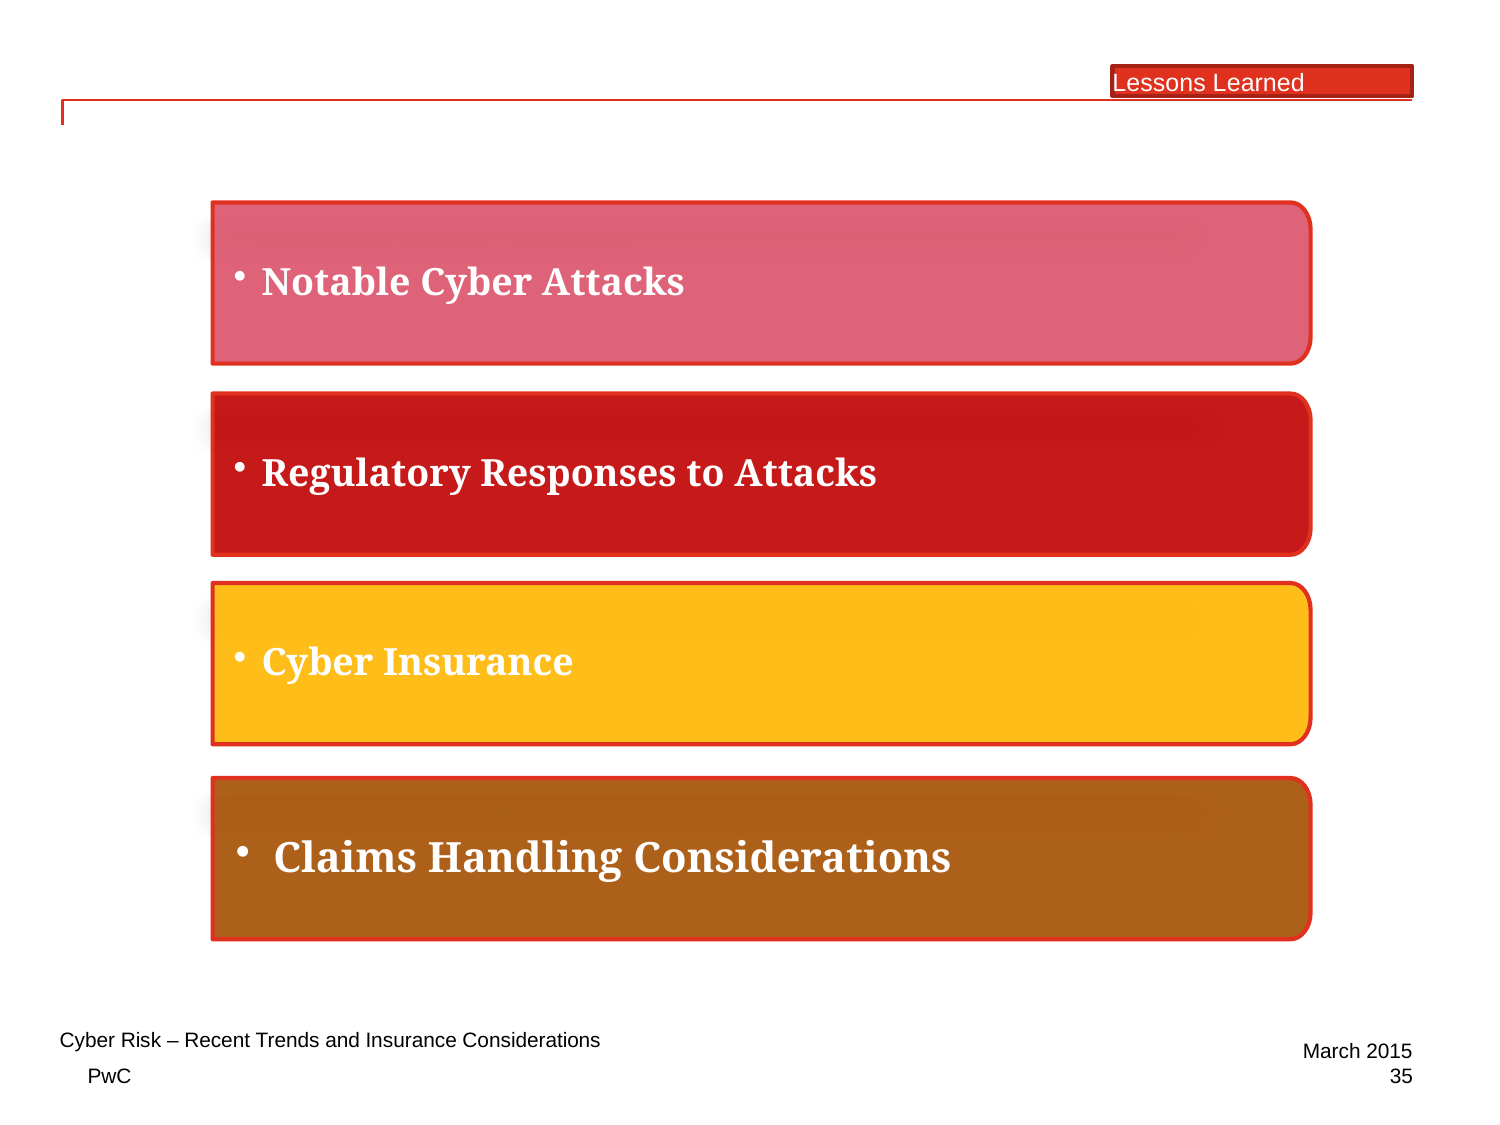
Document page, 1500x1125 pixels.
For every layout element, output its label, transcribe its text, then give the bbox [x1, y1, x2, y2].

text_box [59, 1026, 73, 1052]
text_box Lessons Learned [1110, 64, 1414, 97]
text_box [78, 98, 1500, 1125]
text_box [82, 202, 1311, 940]
